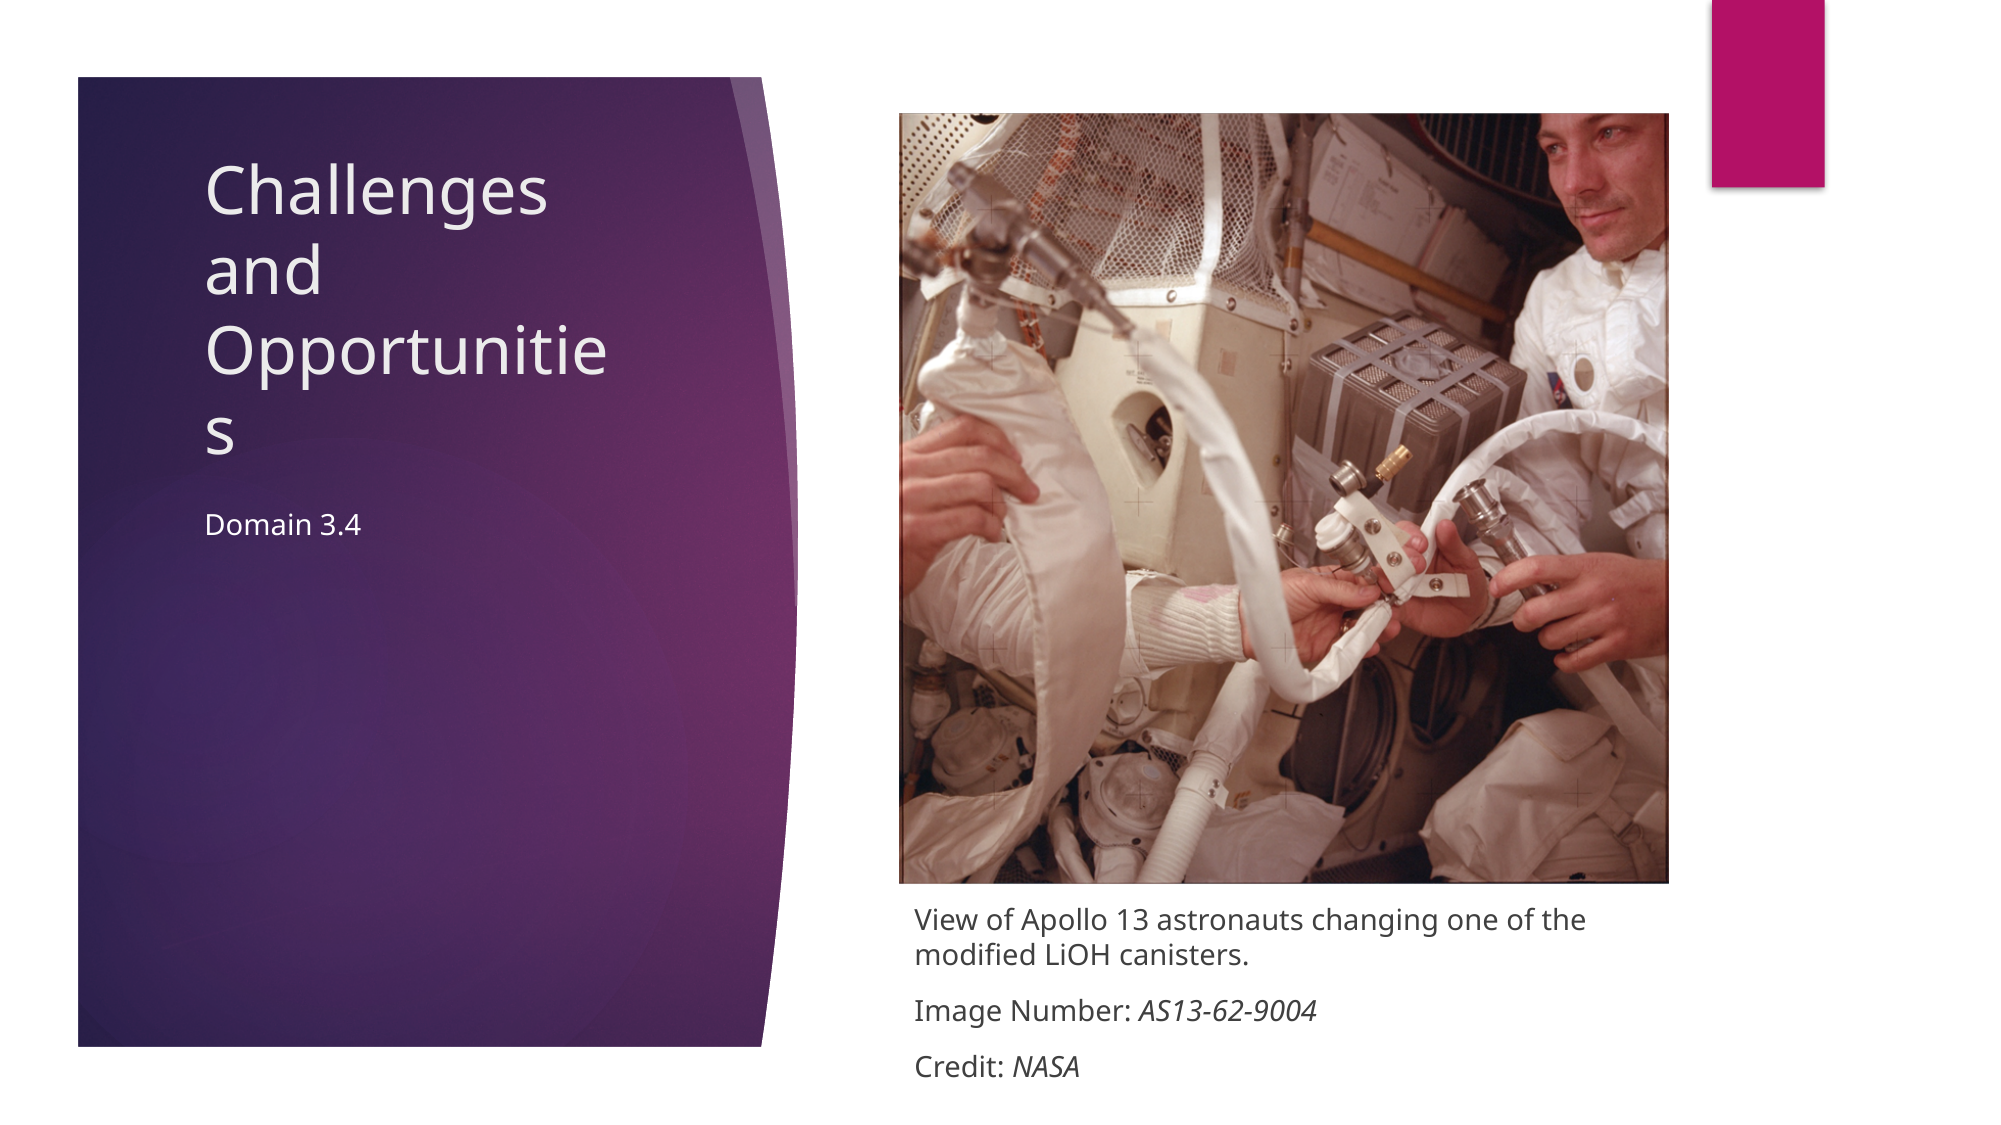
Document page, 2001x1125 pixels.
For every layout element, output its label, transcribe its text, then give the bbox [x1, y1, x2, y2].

picture [899, 8, 1669, 989]
list View of Apollo 13 astronauts changing one of the modified LiOH canisters. Image Number: AS13-62-9004 Credit: NASA [899, 996, 1669, 1125]
list Domain 3.4 [189, 498, 648, 974]
title Challenges and Opportunities [189, 212, 648, 475]
